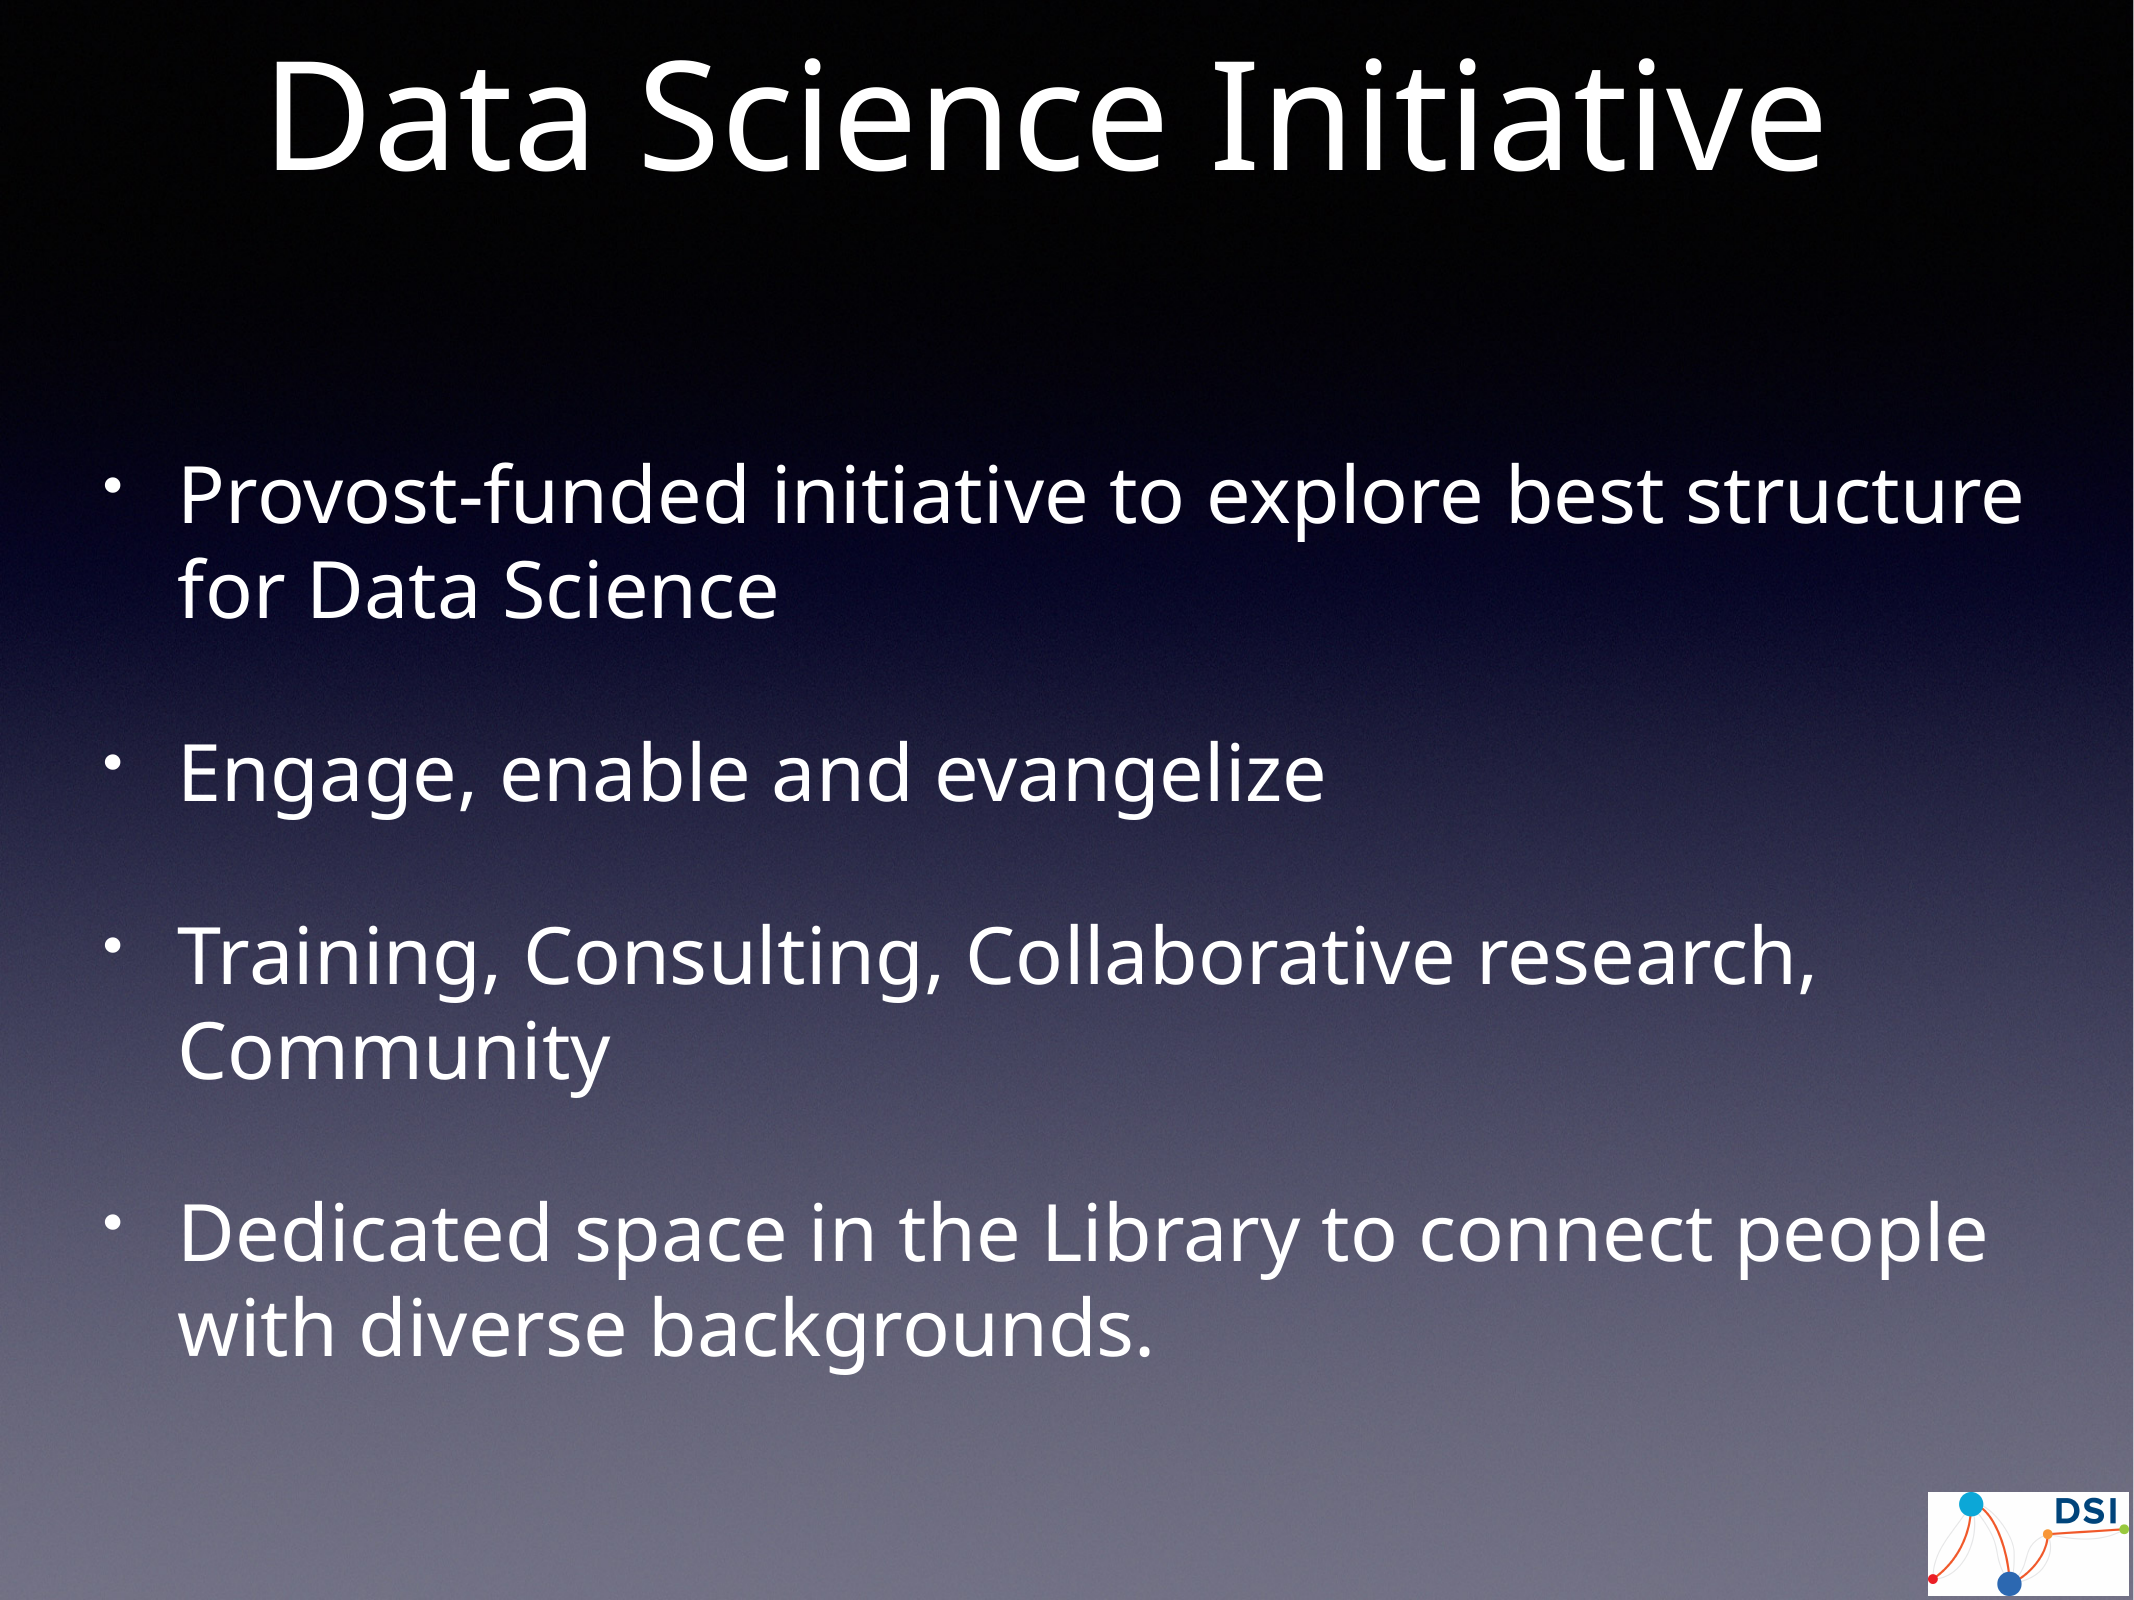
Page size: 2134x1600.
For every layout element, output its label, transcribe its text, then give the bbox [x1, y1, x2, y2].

title Data Science Initiative [16, 9, 2118, 211]
picture [0, 0, 2134, 1600]
list Provost-funded initiative to explore best structure for Data Science Engage, enable and evangelize Training, Consulting, Collaborative research, Community Dedicated space in the Library to connect people with diverse backgrounds. [19, 249, 2115, 1569]
